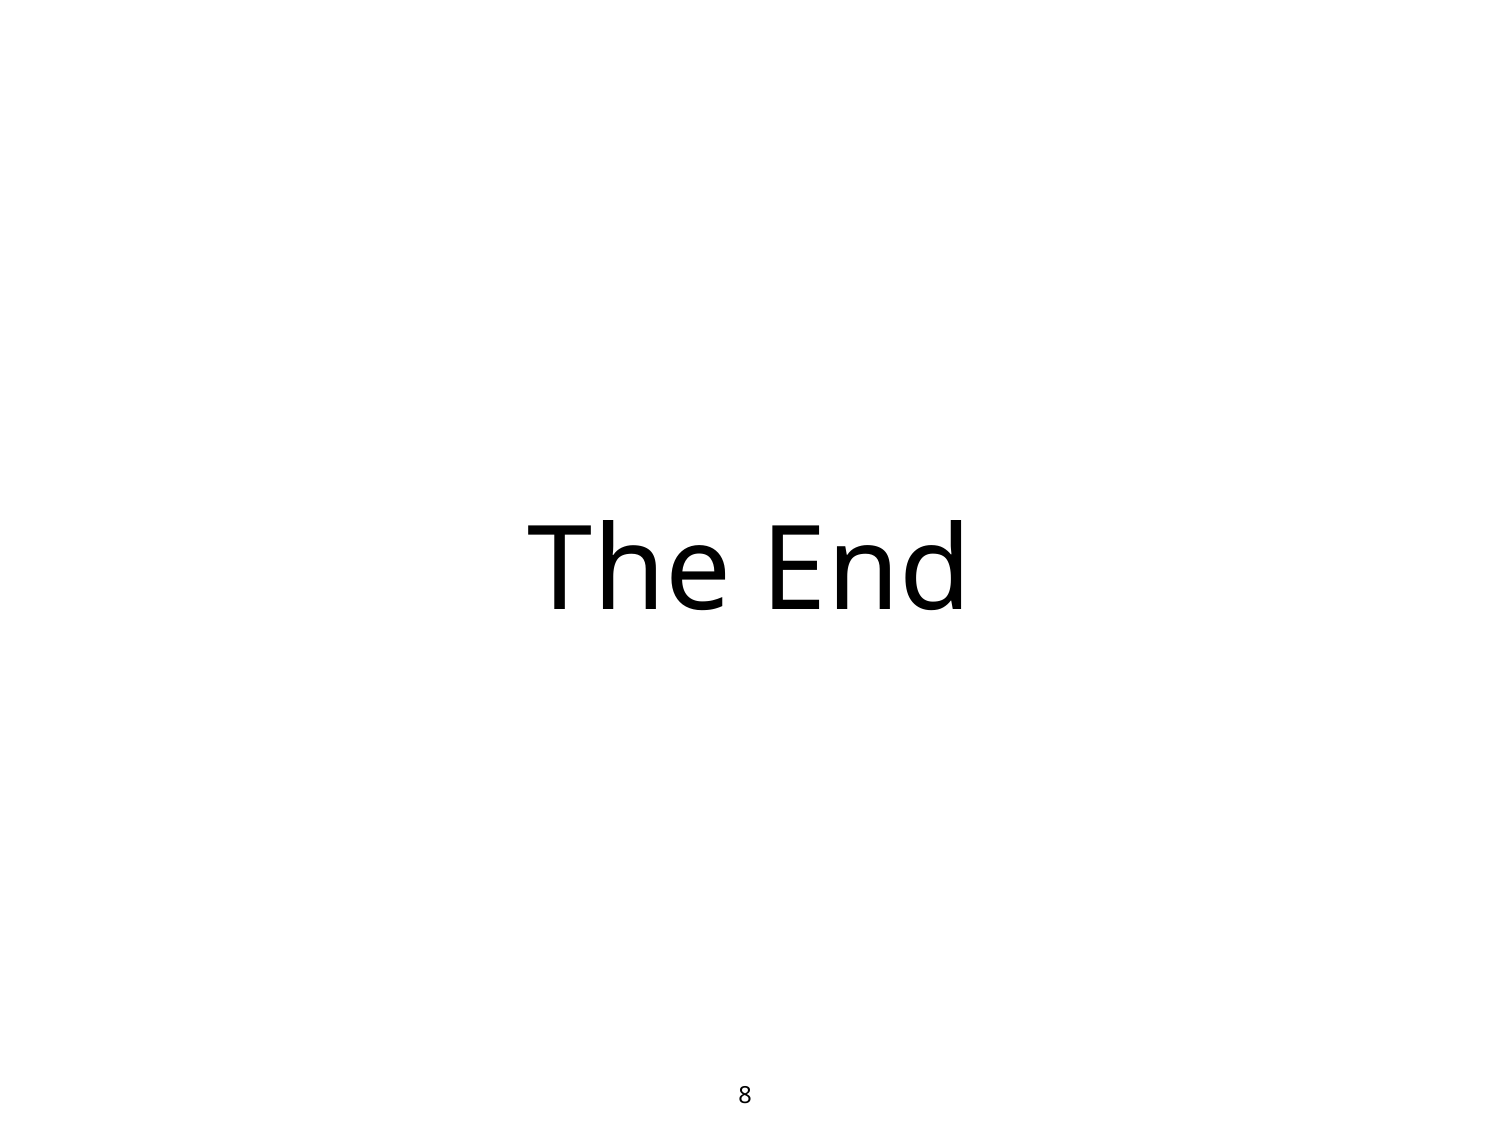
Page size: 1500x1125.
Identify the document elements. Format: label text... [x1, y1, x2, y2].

title The End [145, 371, 1354, 754]
slide_number 8 [729, 1071, 775, 1118]
